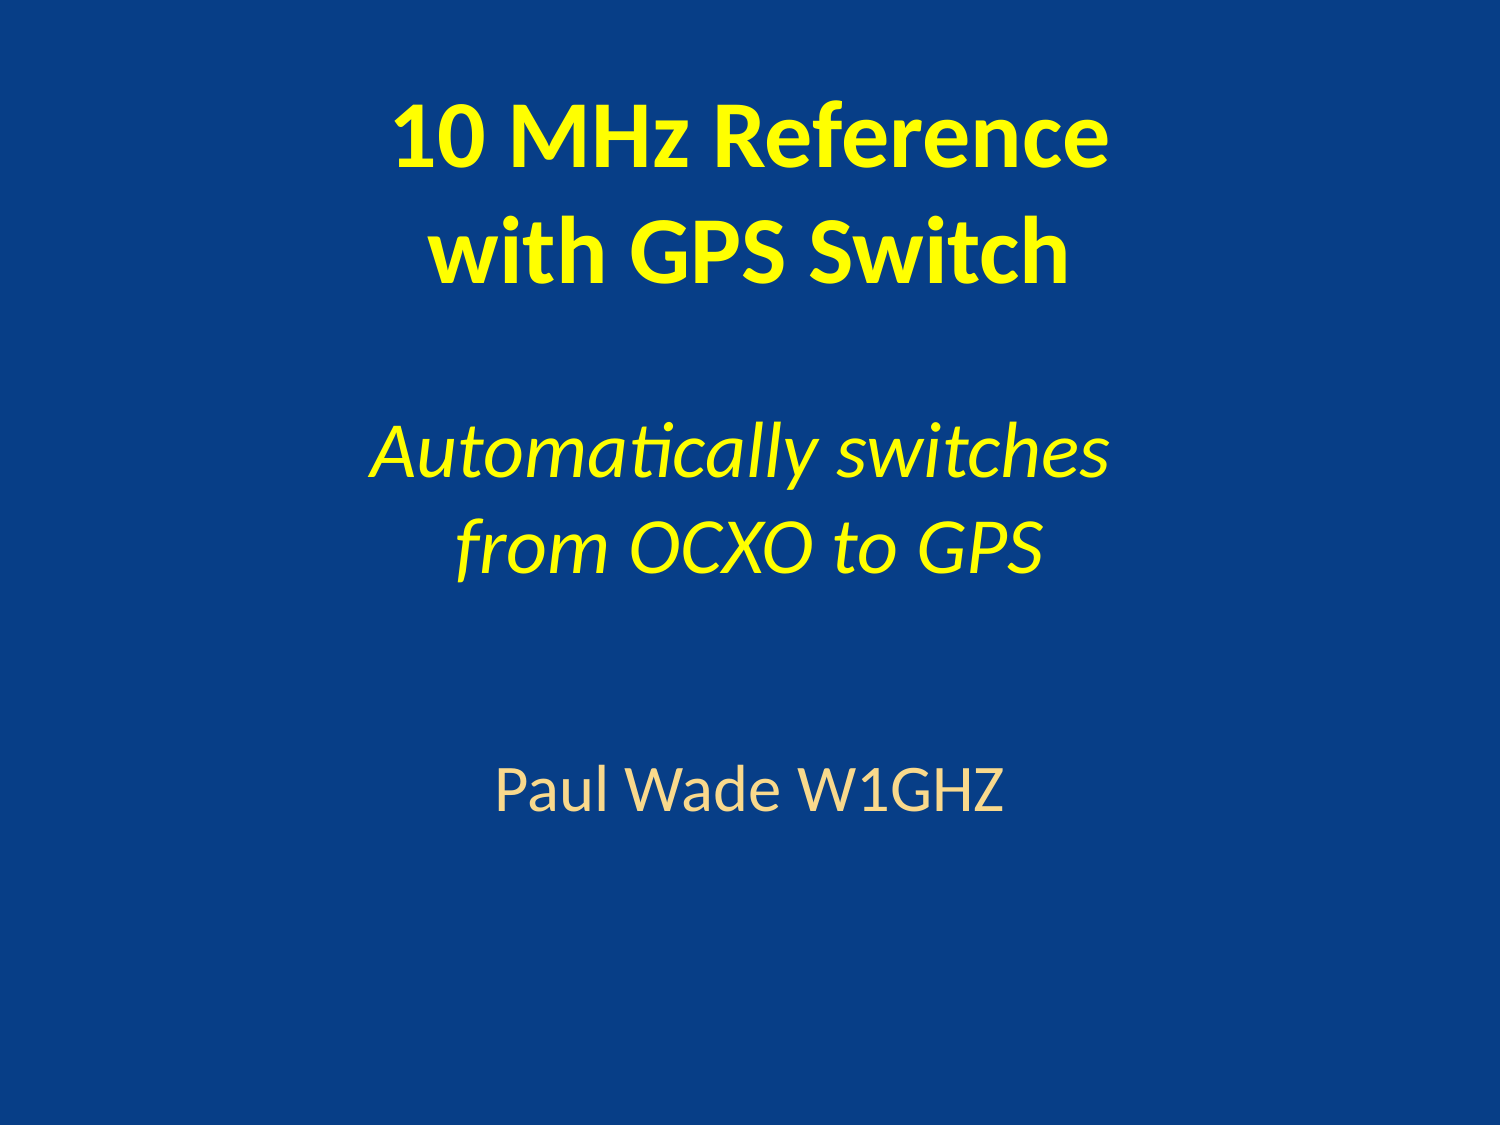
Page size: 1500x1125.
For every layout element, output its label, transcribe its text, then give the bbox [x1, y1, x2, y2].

title 10 MHz Reference with GPS Switch Automatically switches from OCXO to GPS [112, 62, 1388, 704]
subtitle Paul Wade W1GHZ [225, 737, 1275, 925]
